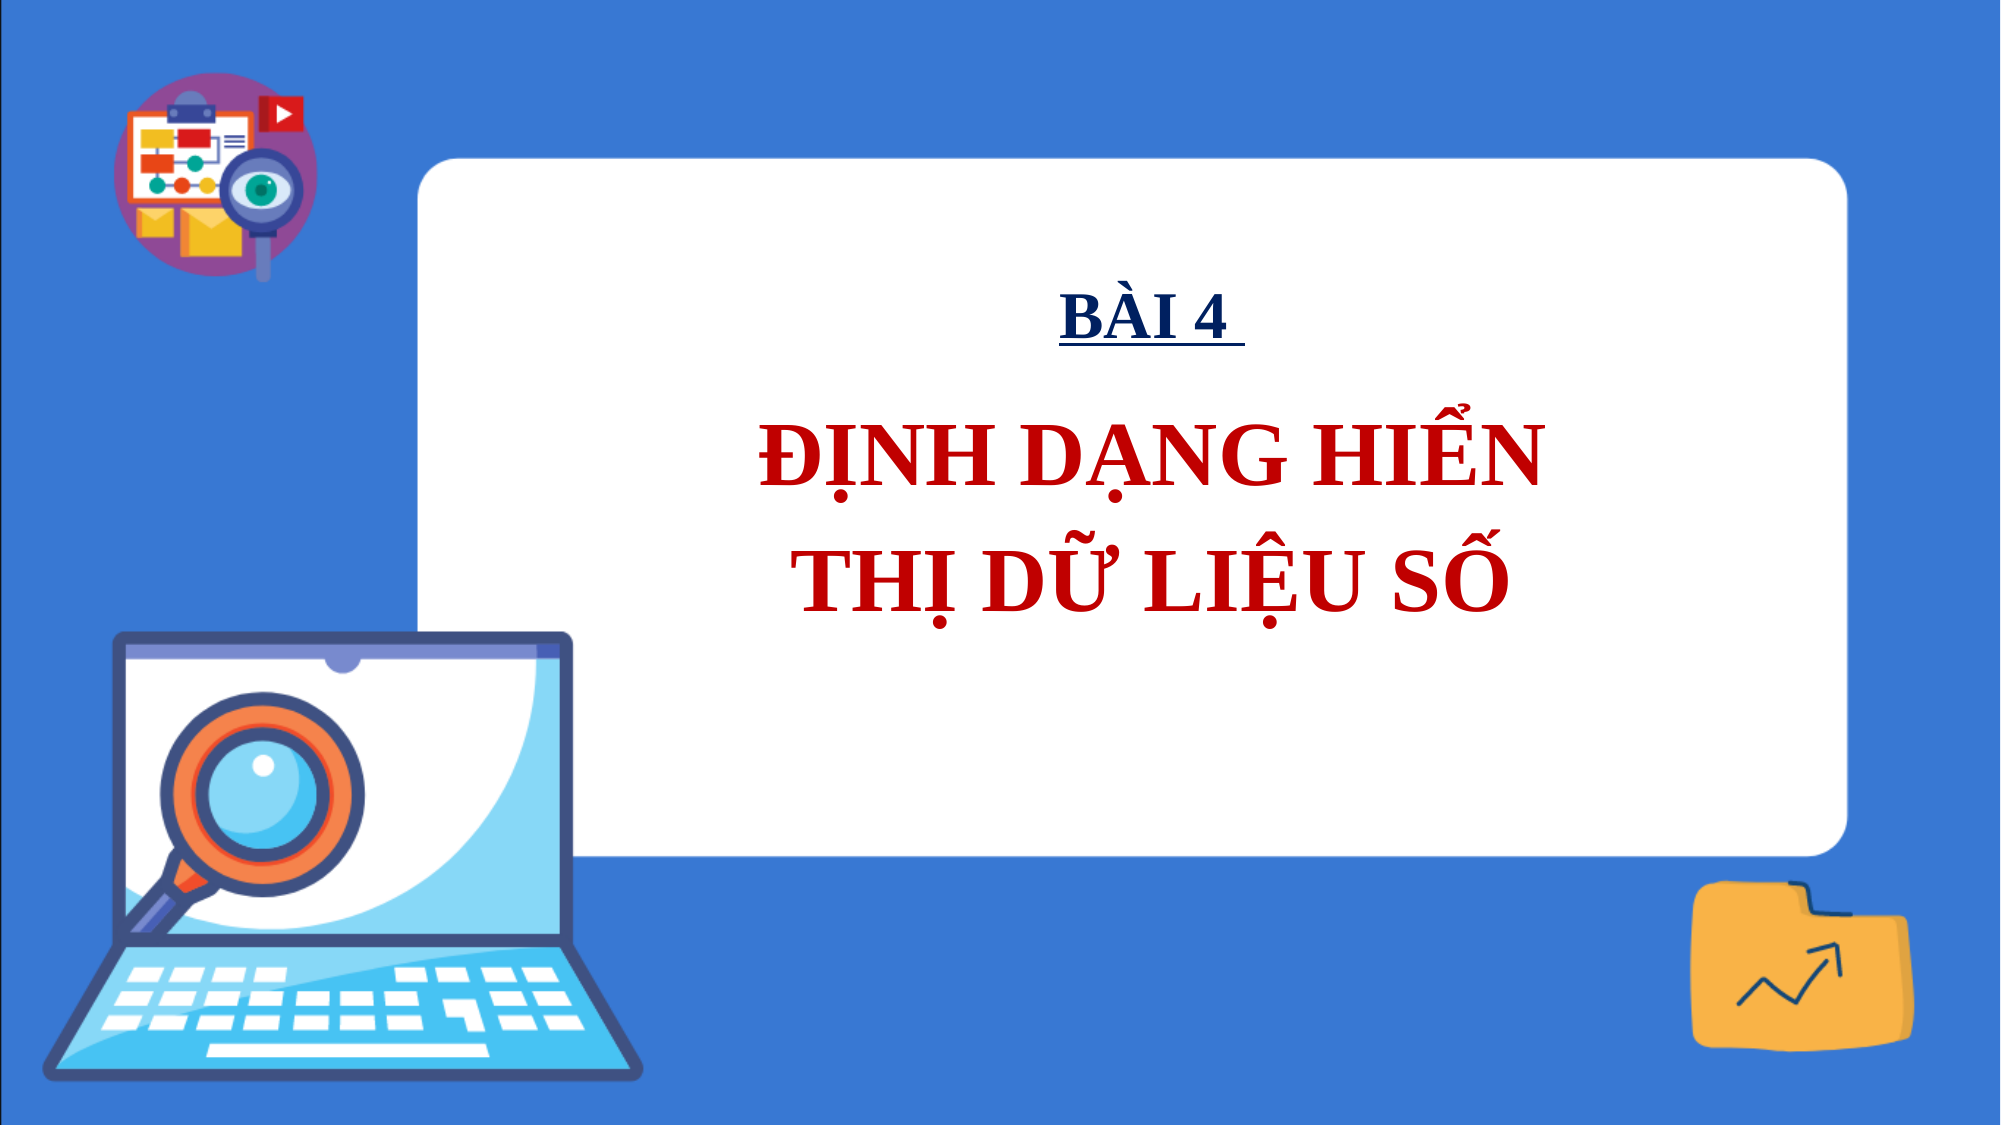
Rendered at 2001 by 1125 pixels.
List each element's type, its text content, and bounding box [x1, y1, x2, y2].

picture [0, 0, 2001, 1125]
text_box BÀI 4 ĐỊNH DẠNG HIỂN THỊ DỮ LIỆU SỐ [652, 252, 1653, 638]
